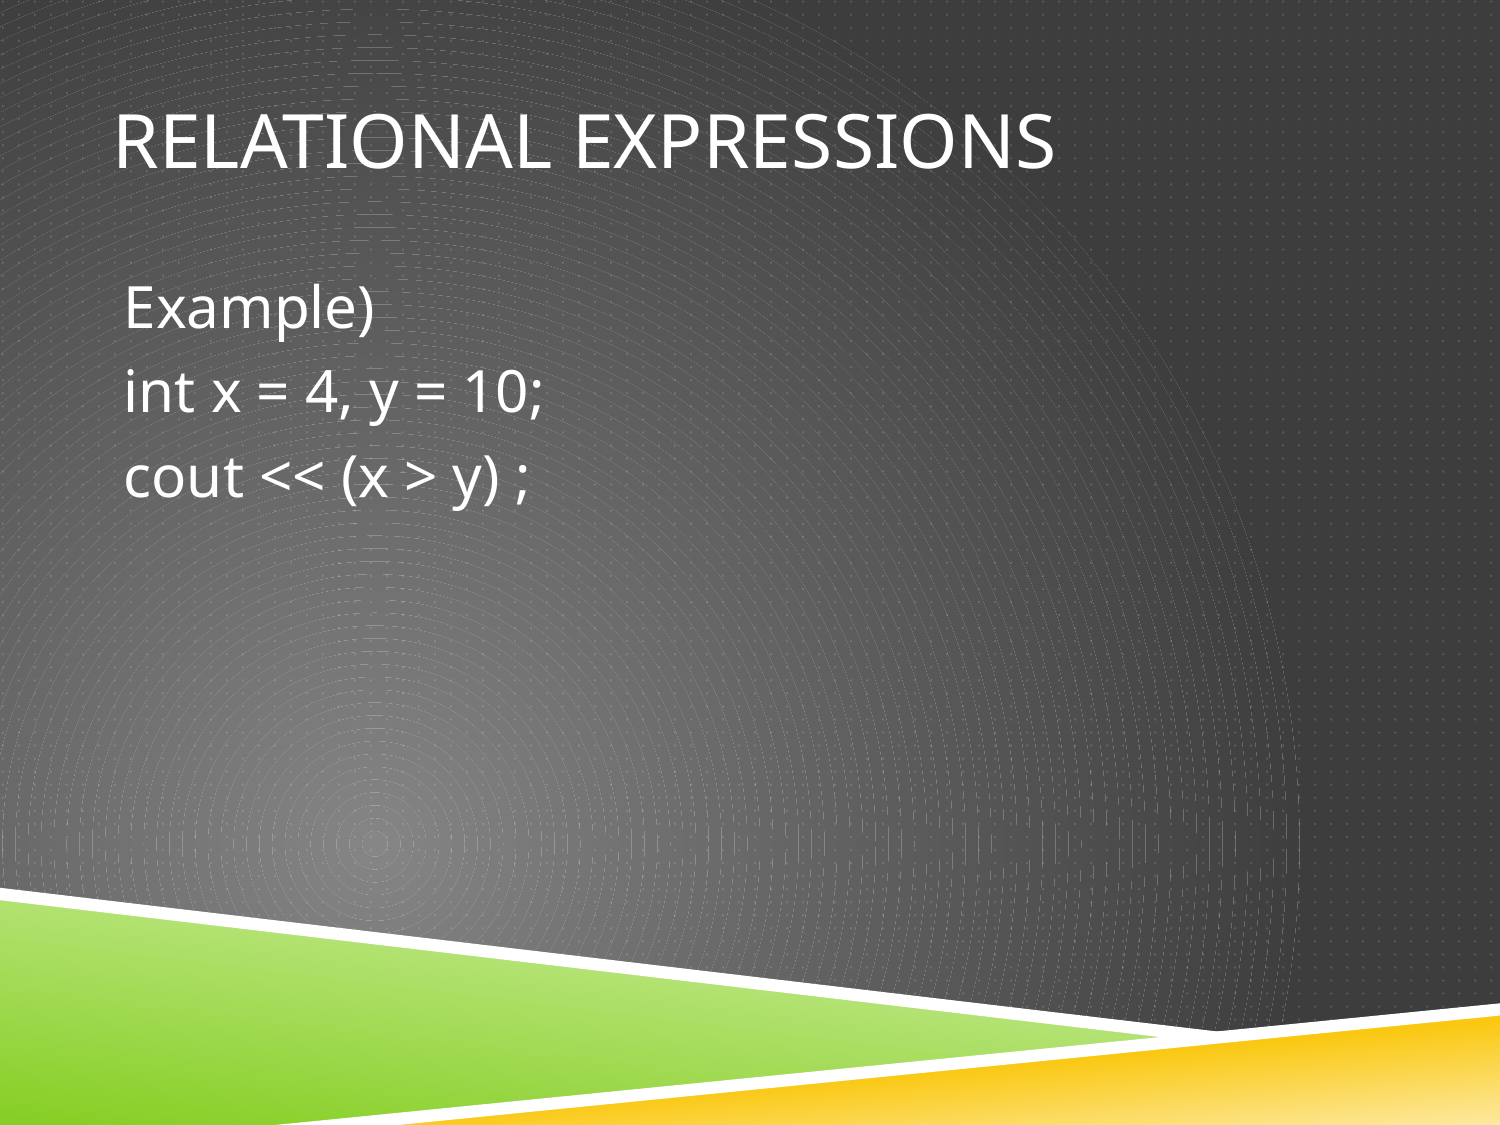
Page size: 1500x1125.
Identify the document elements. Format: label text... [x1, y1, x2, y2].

list Example) int x = 4, y = 10; cout << (x > y) ; [112, 262, 1388, 875]
title Relational Expressions [112, 45, 1388, 233]
